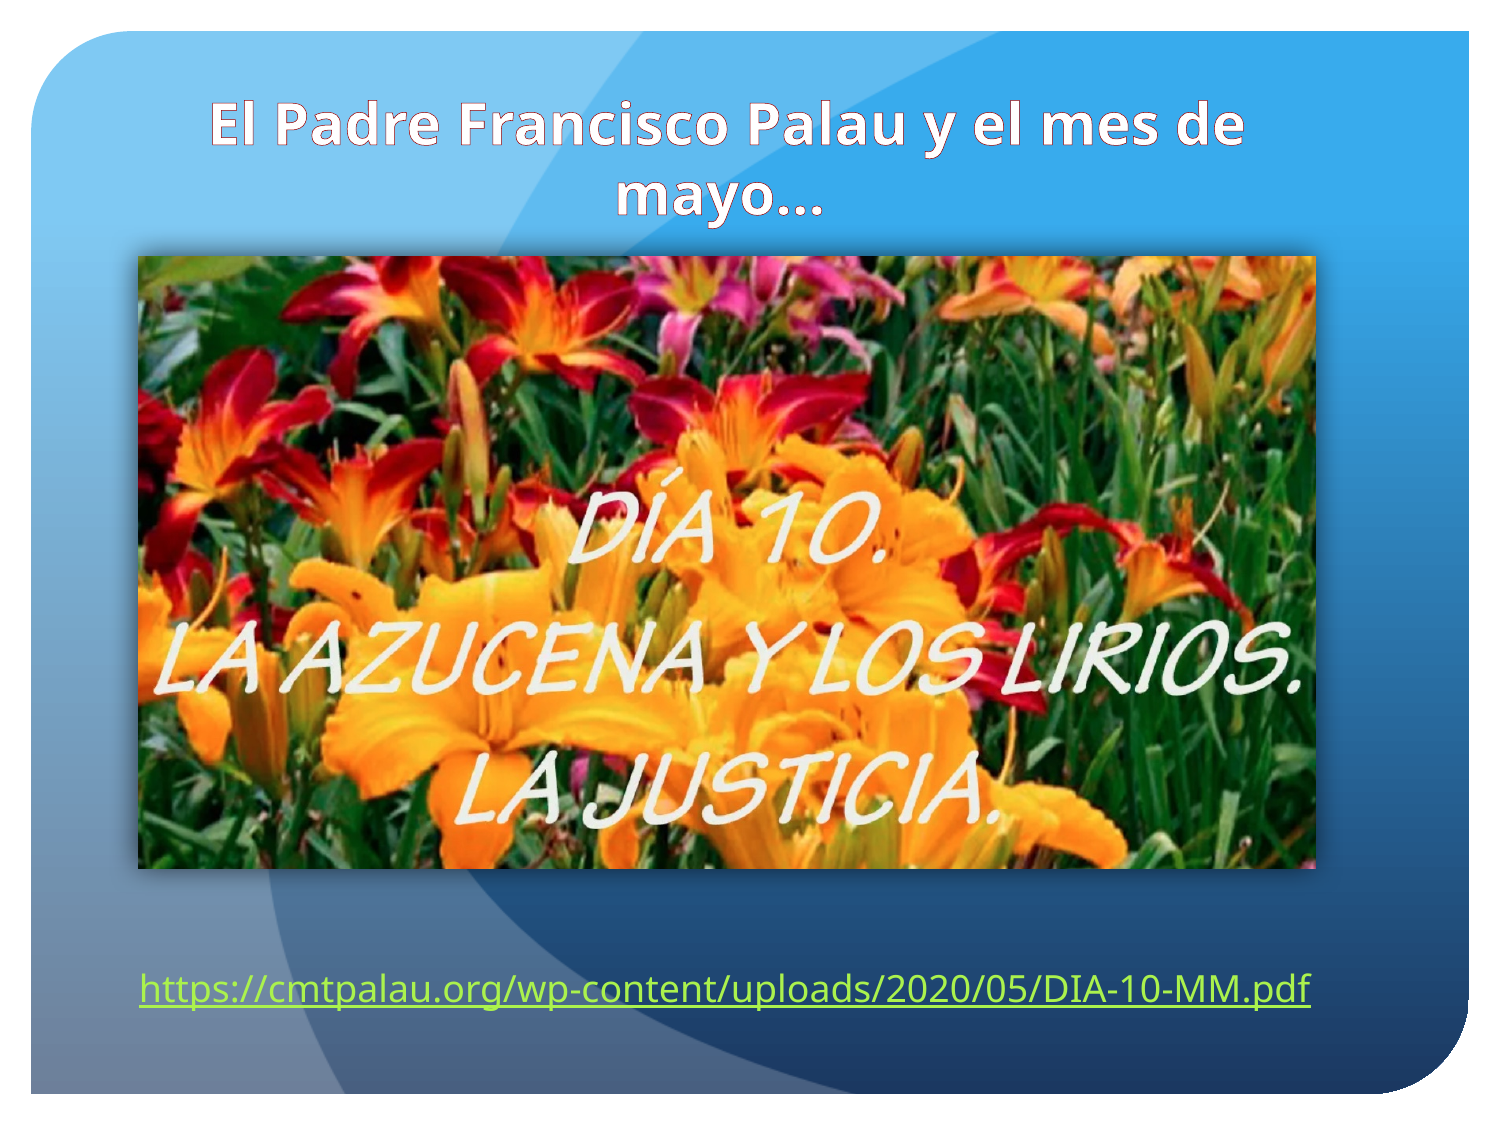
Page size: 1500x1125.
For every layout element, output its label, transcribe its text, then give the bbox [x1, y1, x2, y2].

picture [26, 30, 1474, 1095]
text_box El Padre Francisco Palau y el mes de mayo… [98, 79, 1356, 234]
text_box https://cmtpalau.org/wp-content/uploads/2020/05/DIA-10-MM.pdf [123, 957, 1356, 1024]
